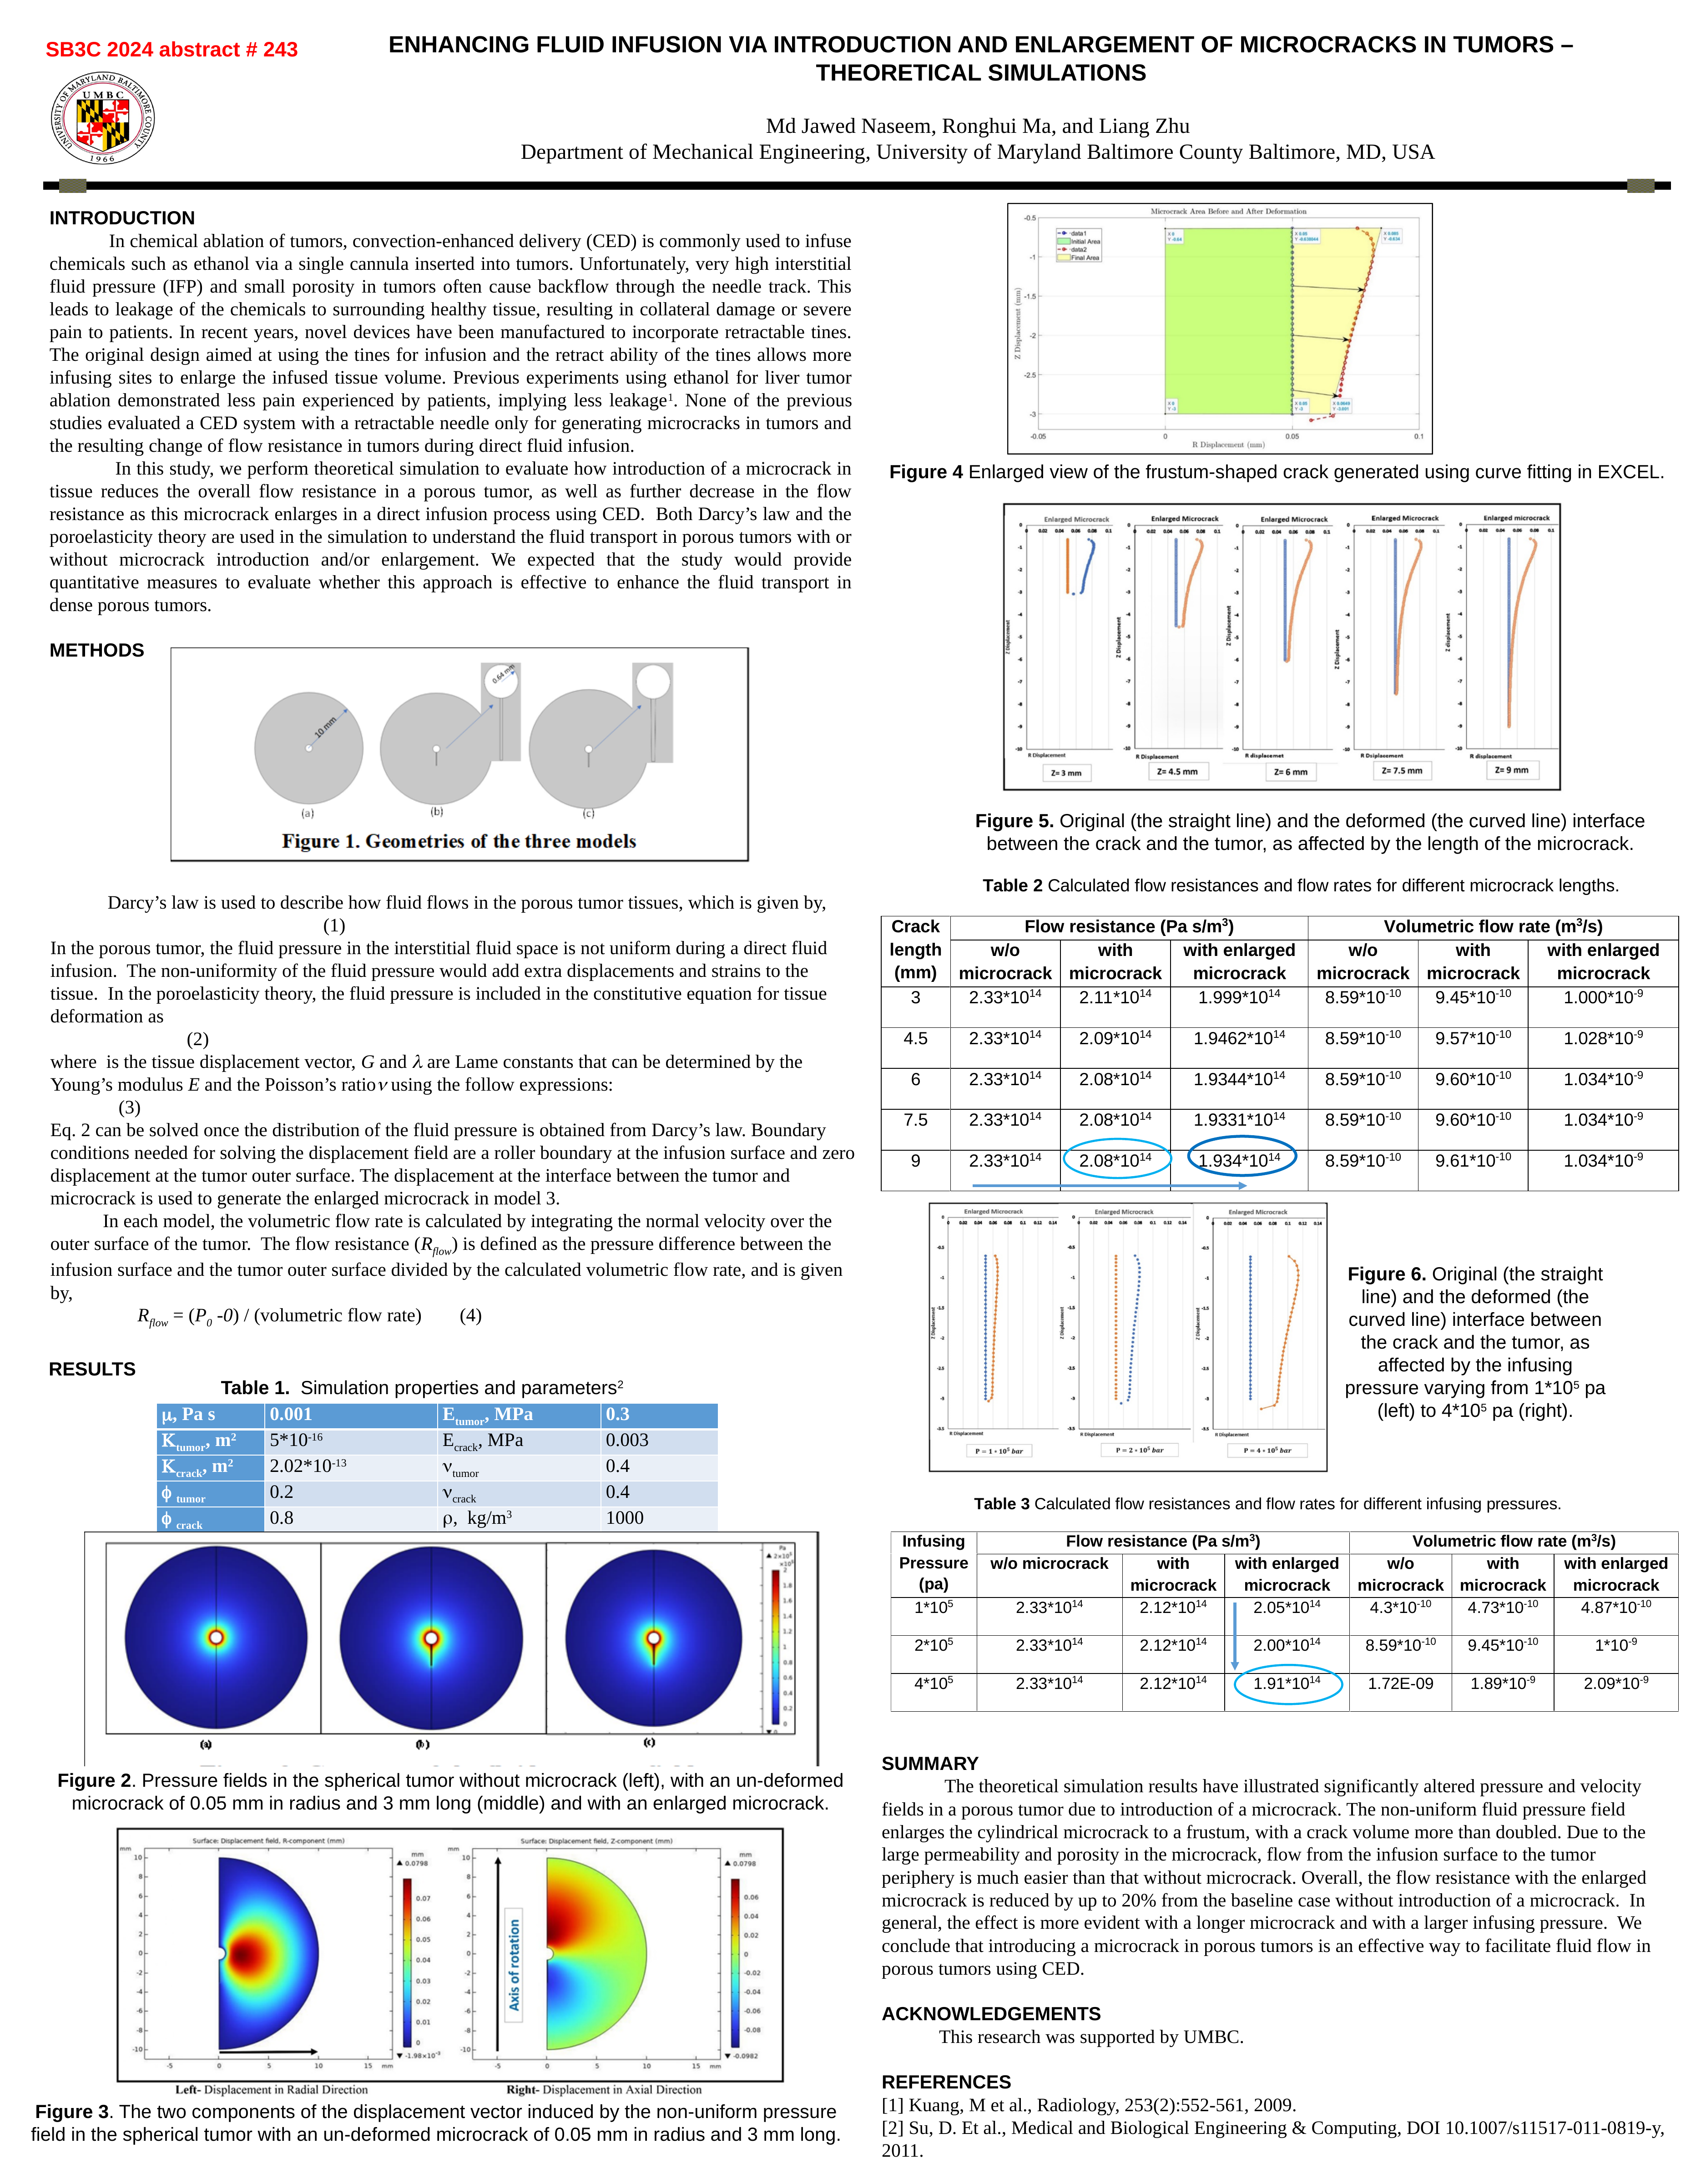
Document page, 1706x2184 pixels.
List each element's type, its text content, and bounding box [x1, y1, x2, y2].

table_cell  tumor [157, 1481, 264, 1507]
picture [1007, 203, 1433, 455]
text_box Figure 6. Original (the straight line) and the deformed (the curved line) interface between the crack and the tumor, as affected by the infusing pressure varying from 1*105 pa (left) to 4*105 pa (right). [1333, 1258, 1618, 1425]
table_cell  crack [157, 1507, 264, 1532]
text_box Figure 2. Pressure fields in the spherical tumor without microcrack (left), with an un-deformed microcrack of 0.05 mm in radius and 3 mm long (middle) and with an enlarged microcrack. [50, 1765, 852, 1816]
picture [84, 1532, 825, 1766]
table_cell 0.4 [601, 1481, 718, 1507]
subtitle INTRODUCTION In chemical ablation of tumors, convection-enhanced delivery (CED) is commonly used to infuse chemicals such as ethanol via a single cannula inserted into tumors. Unfortunately, very high interstitial fluid pressure (IFP) and small porosity in tumors often cause backflow through the needle track. This leads to leakage of the chemicals to surrounding healthy tissue, resulting in collateral damage or severe pain to patients. In recent years, novel devices have been manufactured to incorporate retractable tines. The original design aimed at using the tines for infusion and the retract ability of the tines allows more infusing sites to enlarge the infused tissue volume. Previous experiments using ethanol for liver tumor ablation demonstrated less pain experienced by patients, implying less leakage1. None of the previous studies evaluated a CED system with a retractable needle only for generating microcracks in tumors and the resulting change of flow resistance in tumors during direct fluid infusion. In this study, we perform theoretical simulation to evaluate how introduction of a microcrack in tissue reduces the overall flow resistance in a porous tumor, as well as further decrease in the flow resistance as this microcrack enlarges in a direct infusion process using CED. Both Darcy’s law and the poroelasticity theory are used in the simulation to understand the fluid transport in porous tumors with or without microcrack introduction and/or enlargement. We expected that the study would provide quantitative measures to evaluate whether this approach is effective to enhance the fluid transport in dense porous tumors. METHODS [45, 203, 858, 670]
table_cell 0.003 [601, 1431, 718, 1455]
table_cell crack [438, 1481, 601, 1507]
text_box Figure 3. The two components of the displacement vector induced by the non-uniform pressure field in the spherical tumor with an un-deformed microcrack of 0.05 mm in radius and 3 mm long. [25, 2097, 848, 2147]
picture [874, 875, 1693, 1477]
table_cell crack, m2 [157, 1456, 264, 1481]
table_header 0.001 [265, 1404, 437, 1428]
text_box SB3C 2024 abstract # 243 [45, 35, 345, 61]
table_cell tumor [438, 1456, 601, 1481]
text_box RESULTS [44, 1354, 141, 1382]
table_cell 2.02*10-13 [265, 1456, 437, 1481]
text_box SUMMARY The theoretical simulation results have illustrated significantly altered pressure and velocity fields in a porous tumor due to introduction of a microcrack. The non-uniform fluid pressure field enlarges the cylindrical microcrack to a frustum, with a crack volume more than doubled. Due to the large permeability and porosity in the microcrack, flow from the infusion surface to the tumor periphery is much easier than that without microcrack. Overall, the flow resistance with the enlarged microcrack is reduced by up to 20% from the baseline case without introduction of a microcrack. In general, the effect is more evident with a longer microcrack and with a larger infusing pressure. We conclude that introducing a microcrack in porous tumors is an effective way to facilitate fluid flow in porous tumors using CED. ACKNOWLEDGEMENTS This research was supported by UMBC. REFERENCES [1] Kuang, M et al., Radiology, 253(2):552-561, 2009. [2] Su, D. Et al., Medical and Biological Engineering & Computing, DOI 10.1007/s11517-011-0819-y, 2011. [877, 1749, 1675, 2163]
table_cell tumor, m2 [157, 1431, 264, 1455]
title Enhancing Fluid Infusion via introduction and Enlargement of microcracks in tumors – Theoretical Simulations Md Jawed Naseem, Ronghui Ma, and Liang Zhu Department of Mechanical Engineering, University of Maryland Baltimore County Baltimore, MD, USA [344, 26, 1618, 166]
text_box Figure 4 Enlarged view of the frustum-shaped crack generated using curve fitting in EXCEL. [874, 456, 1681, 485]
table_cell Ecrack, MPa [438, 1431, 601, 1455]
table_cell 0.8 [265, 1507, 437, 1532]
picture [109, 1816, 793, 2097]
text_box Table 1. Simulation properties and parameters2 [115, 1372, 729, 1402]
table_cell 0.4 [601, 1456, 718, 1481]
table_cell 5*10-16 [265, 1431, 437, 1455]
table_cell 1000 [601, 1507, 718, 1532]
table_header , Pa s [157, 1404, 264, 1428]
picture [891, 1494, 1686, 1731]
picture [999, 496, 1568, 795]
picture [170, 647, 756, 867]
table_cell 0.2 [265, 1481, 437, 1507]
picture [50, 71, 156, 165]
table_header Etumor, MPa [438, 1404, 601, 1428]
table_header 0.3 [601, 1404, 718, 1428]
table_cell , kg/m3 [438, 1507, 601, 1532]
picture [43, 179, 1671, 193]
text_box Figure 5. Original (the straight line) and the deformed (the curved line) interface between the crack and the tumor, as affected by the length of the microcrack. [934, 805, 1686, 857]
